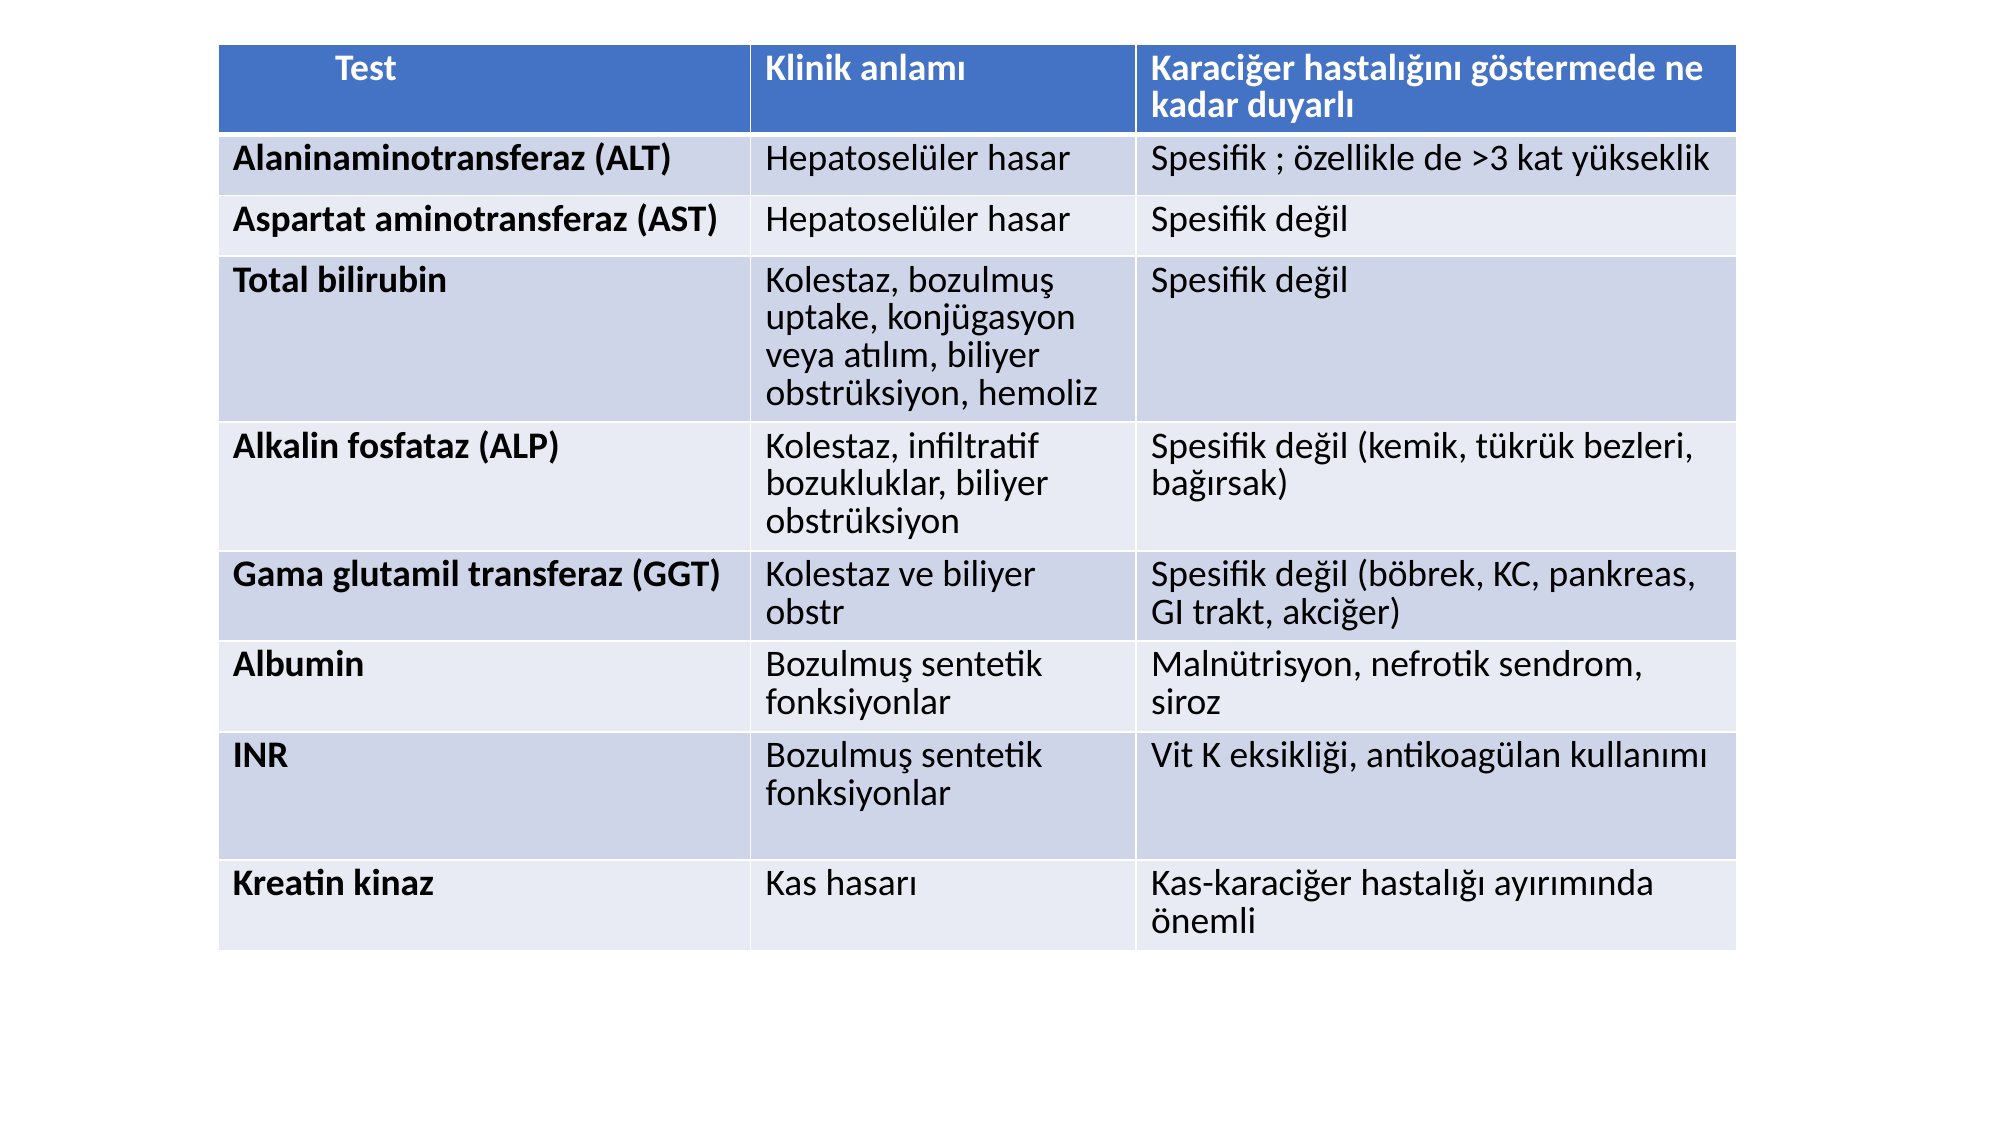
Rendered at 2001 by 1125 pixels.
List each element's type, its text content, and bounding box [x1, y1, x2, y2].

table_cell Alaninaminotransferaz (ALT) [219, 137, 750, 195]
table_cell Kas hasarı [751, 861, 1135, 950]
table_header Klinik anlamı [751, 45, 1135, 132]
table_cell Kas-karaciğer hastalığı ayırımında önemli [1137, 861, 1736, 950]
table_cell Gama glutamil transferaz (GGT) [219, 552, 750, 640]
table_cell INR [219, 733, 750, 859]
table_cell Alkalin fosfataz (ALP) [219, 423, 750, 550]
table_cell Kolestaz, infiltratif bozukluklar, biliyer obstrüksiyon [751, 423, 1135, 550]
table_header Test [219, 45, 750, 132]
table_cell Spesifik değil (kemik, tükrük bezleri, bağırsak) [1137, 423, 1736, 550]
table_cell Spesifik değil [1137, 196, 1736, 255]
table_header Karaciğer hastalığını göstermede ne kadar duyarlı [1137, 45, 1736, 132]
table_cell Total bilirubin [219, 257, 750, 421]
table_cell Spesifik değil (böbrek, KC, pankreas, GI trakt, akciğer) [1137, 552, 1736, 640]
table_cell Hepatoselüler hasar [751, 137, 1135, 195]
table_cell Kolestaz, bozulmuş uptake, konjügasyon veya atılım, biliyer obstrüksiyon, hemoliz [751, 257, 1135, 421]
table_cell Bozulmuş sentetik fonksiyonlar [751, 733, 1135, 859]
table_cell Spesifik değil [1137, 257, 1736, 421]
table_cell Albumin [219, 642, 750, 731]
table_cell Hepatoselüler hasar [751, 196, 1135, 255]
table_cell Bozulmuş sentetik fonksiyonlar [751, 642, 1135, 731]
table_cell Aspartat aminotransferaz (AST) [219, 196, 750, 255]
table_cell Spesifik ; özellikle de >3 kat yükseklik [1137, 137, 1736, 195]
table_cell Kreatin kinaz [219, 861, 750, 950]
table_cell Kolestaz ve biliyer obstr [751, 552, 1135, 640]
table_cell Vit K eksikliği, antikoagülan kullanımı [1137, 733, 1736, 859]
table_cell Malnütrisyon, nefrotik sendrom, siroz [1137, 642, 1736, 731]
